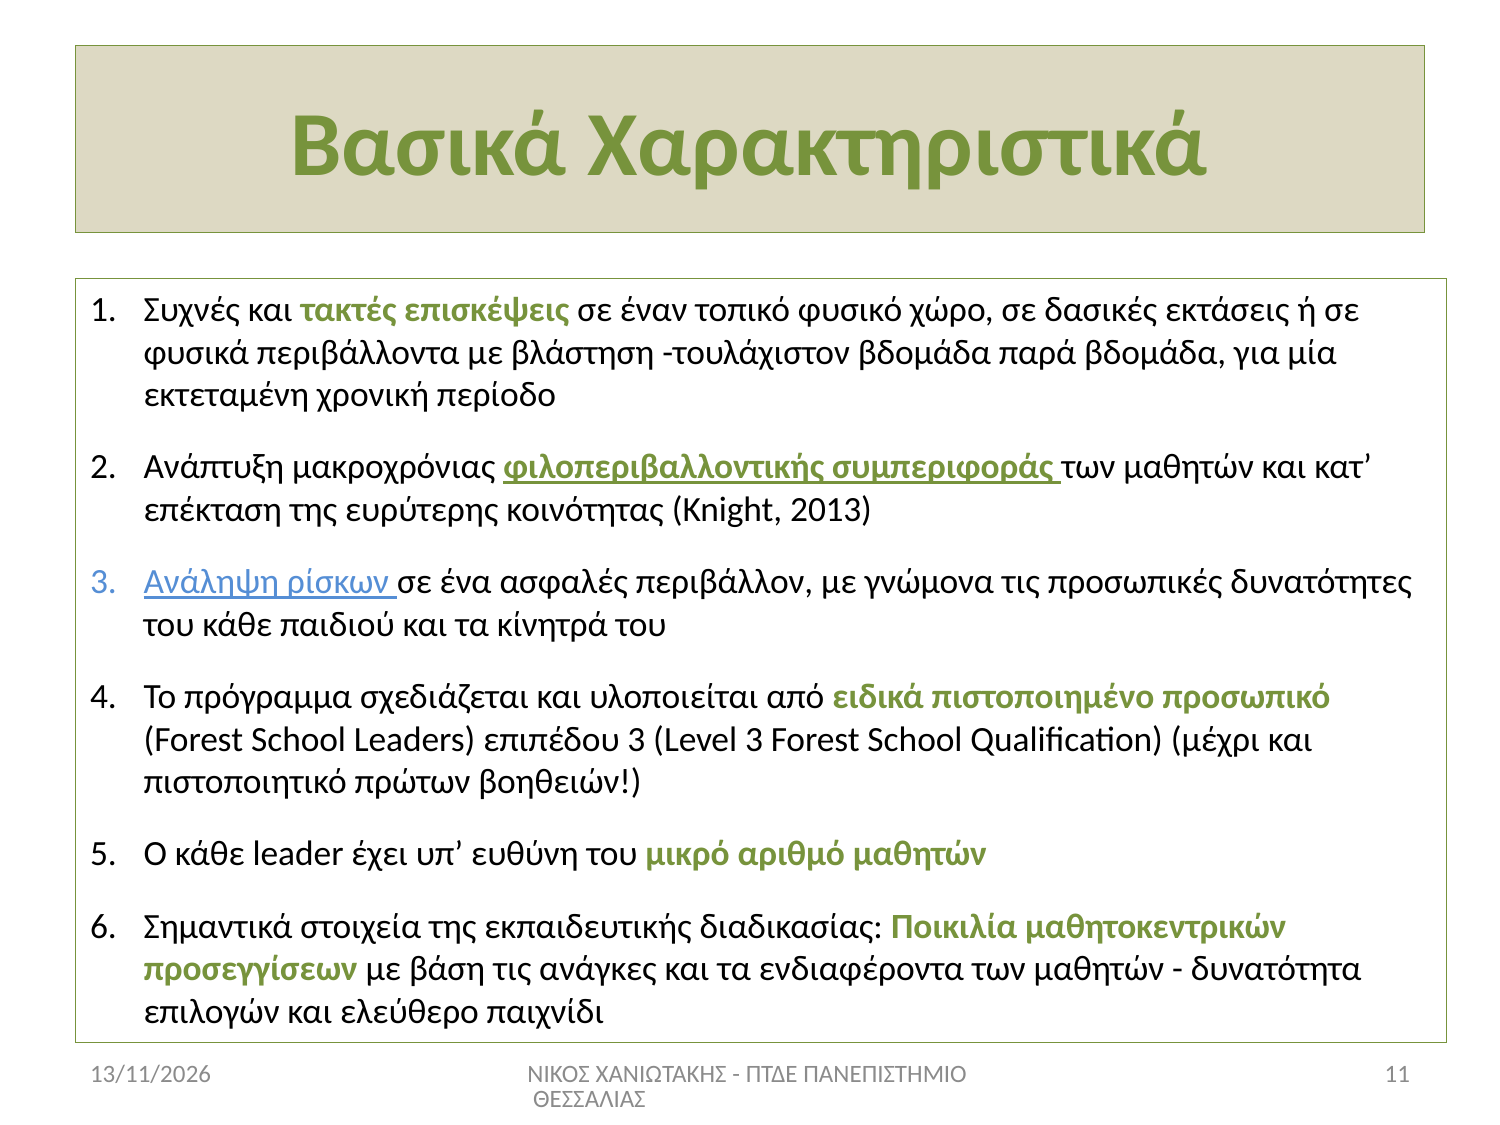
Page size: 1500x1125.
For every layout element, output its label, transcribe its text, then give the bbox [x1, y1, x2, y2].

footer ΝΙΚΟΣ ΧΑΝΙΩΤΑΚΗΣ - ΠΤΔΕ ΠΑΝΕΠΙΣΤΗΜΙΟ ΘΕΣΣΑΛΙΑΣ [512, 1042, 988, 1103]
list Συχνές και τακτές επισκέψεις σε έναν τοπικό φυσικό χώρο, σε δασικές εκτάσεις ή σε φυσικά περιβάλλοντα με βλάστηση -τουλάχιστον βδομάδα παρά βδομάδα, για μία εκτεταμένη χρονική περίοδο Ανάπτυξη μακροχρόνιας φιλοπεριβαλλοντικής συμπεριφοράς των μαθητών και κατ’ επέκταση της ευρύτερης κοινότητας (Knight, 2013) Ανάληψη ρίσκων σε ένα ασφαλές περιβάλλον, με γνώμονα τις προσωπικές δυνατότητες του κάθε παιδιού και τα κίνητρά του Το πρόγραμμα σχεδιάζεται και υλοποιείται από ειδικά πιστοποιημένο προσωπικό (Forest School Leaders) επιπέδου 3 (Level 3 Forest School Qualification) (μέχρι και πιστοποιητικό πρώτων βοηθειών!) Ο κάθε leader έχει υπ’ ευθύνη του μικρό αριθμό μαθητών Σημαντικά στοιχεία της εκπαιδευτικής διαδικασίας: Ποικιλία μαθητοκεντρικών προσεγγίσεων με βάση τις ανάγκες και τα ενδιαφέροντα των μαθητών - δυνατότητα επιλογών και ελεύθερο παιχνίδι [75, 278, 1447, 1043]
slide_number 11 [1074, 1042, 1425, 1103]
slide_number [75, 1042, 425, 1103]
title Βασικά Χαρακτηριστικά [75, 45, 1425, 233]
